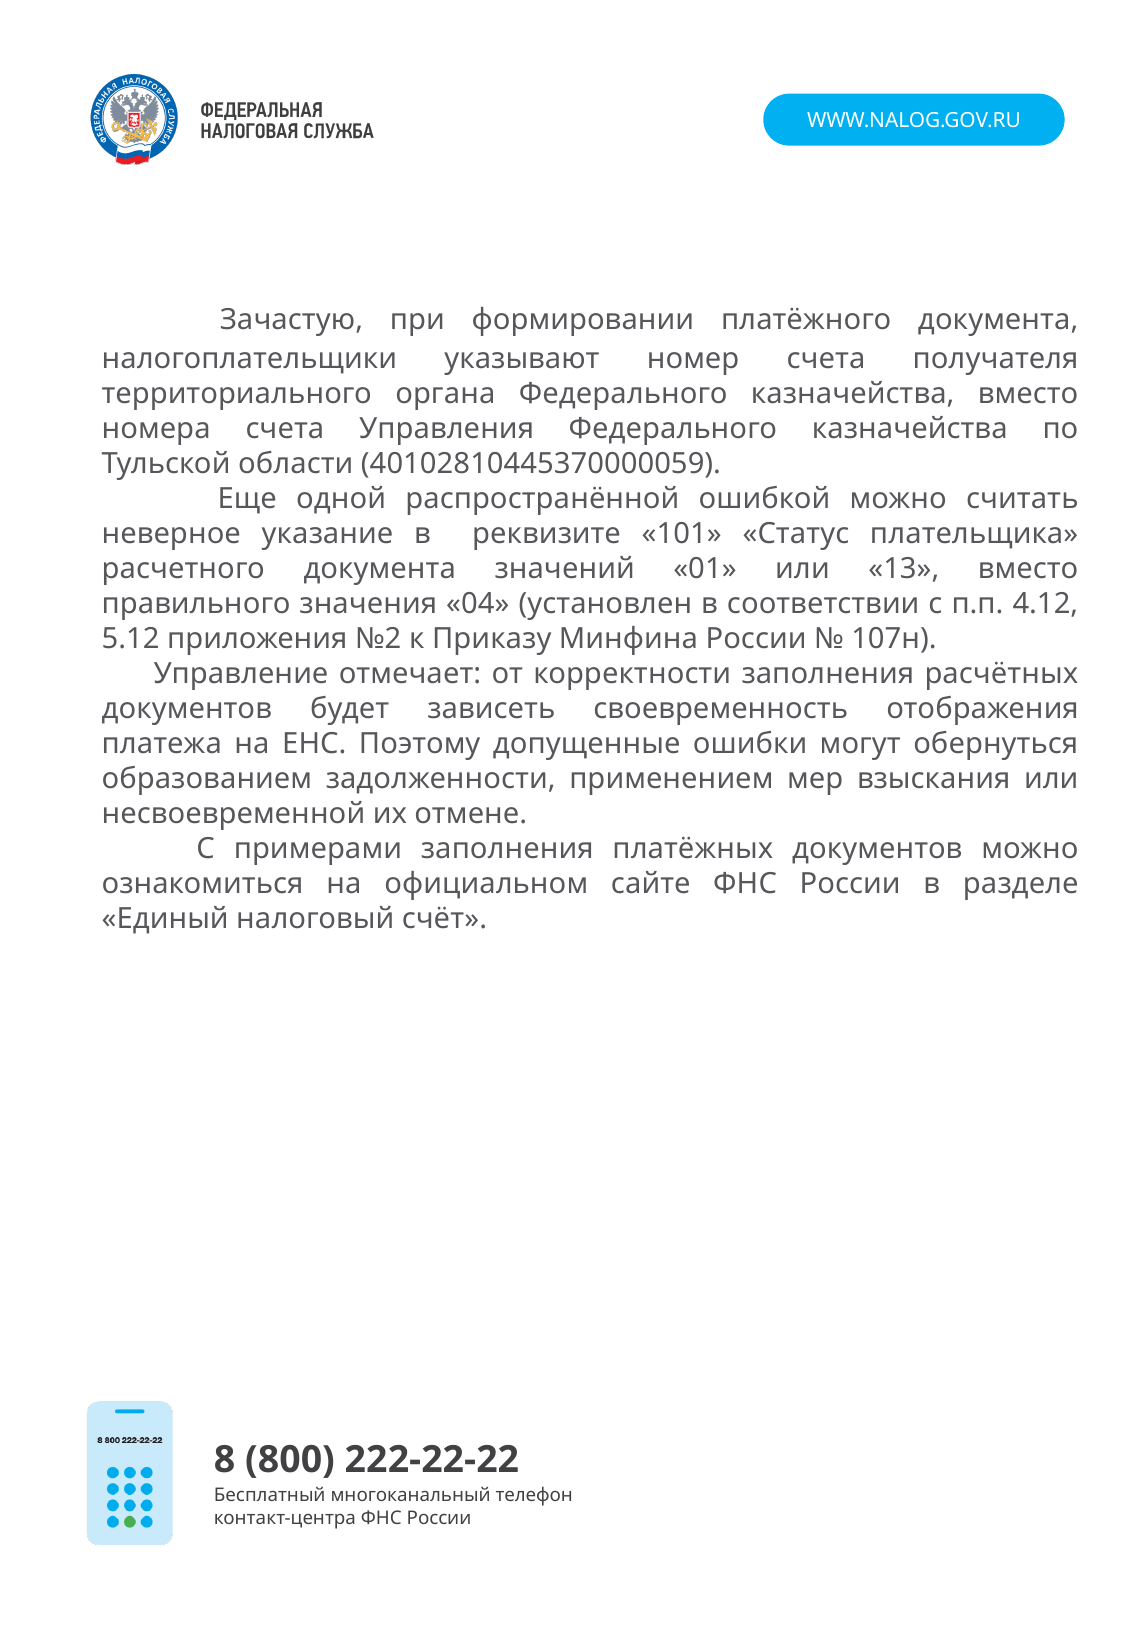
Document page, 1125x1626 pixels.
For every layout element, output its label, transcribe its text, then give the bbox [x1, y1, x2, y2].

text_box Бесплатный многоканальный телефон контакт-центра ФНС России [213, 1483, 695, 1529]
text_box WWW.NALOG.GOV.RU [763, 93, 1065, 146]
picture [86, 1401, 173, 1546]
text_box Зачастую, при формировании платёжного документа, налогоплательщики указывают номер счета получателя территориального органа Федерального казначейства, вместо номера счета Управления Федерального казначейства по Тульской области (40102810445370000059). Еще одной распространённой ошибкой можно считать неверное указание в реквизите «101» «Статус плательщика» расчетного документа значений «01» или «13», вместо правильного значения «04» (установлен в соответствии с п.п. 4.12, 5.12 приложения №2 к Приказу Минфина России № 107н). Управление отмечает: от корректности заполнения расчётных документов будет зависеть своевременность отображения платежа на ЕНС. Поэтому допущенные ошибки могут обернуться образованием задолженности, применением мер взыскания или несвоевременной их отмене. С примерами заполнения платёжных документов можно ознакомиться на официальном сайте ФНС России в разделе «Единый налоговый счёт». [86, 272, 1094, 1012]
text_box 8 (800) 222-22-22 [214, 1434, 695, 1480]
picture [89, 73, 374, 165]
